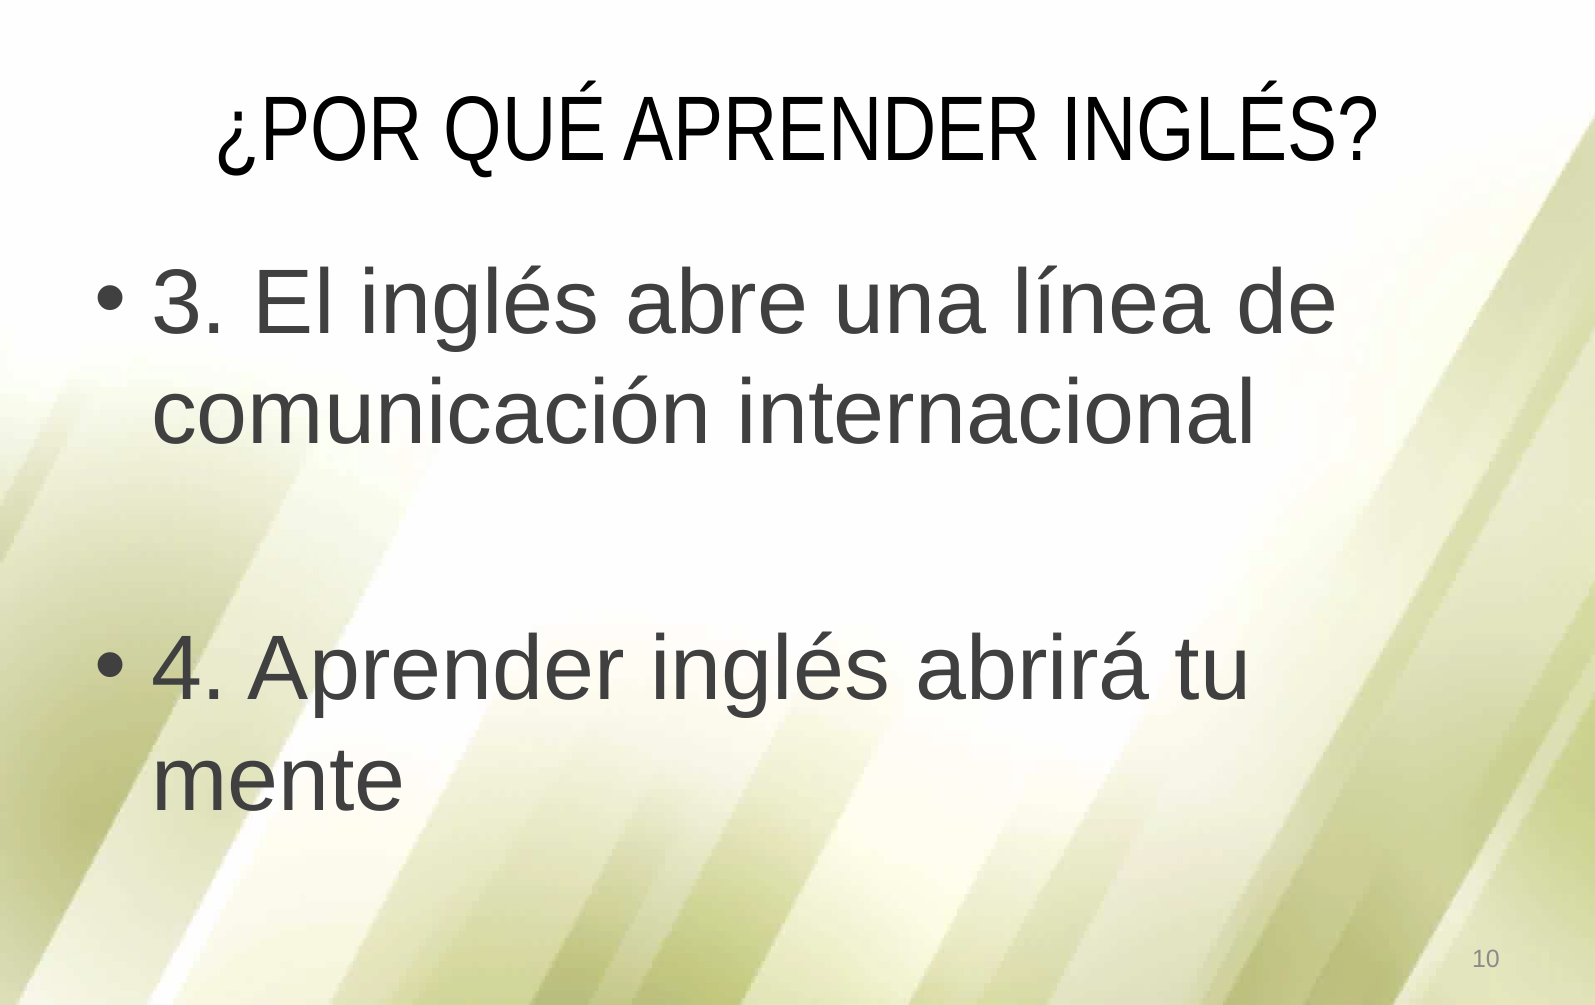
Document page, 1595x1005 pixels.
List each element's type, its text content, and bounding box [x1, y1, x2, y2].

slide_number 10 [1142, 930, 1516, 985]
list 3. El inglés abre una línea de comunicación internacional 4. Aprender inglés abrirá tu mente [79, 234, 1516, 897]
title ¿POR QUÉ APRENDER INGLÉS? [79, 40, 1516, 208]
